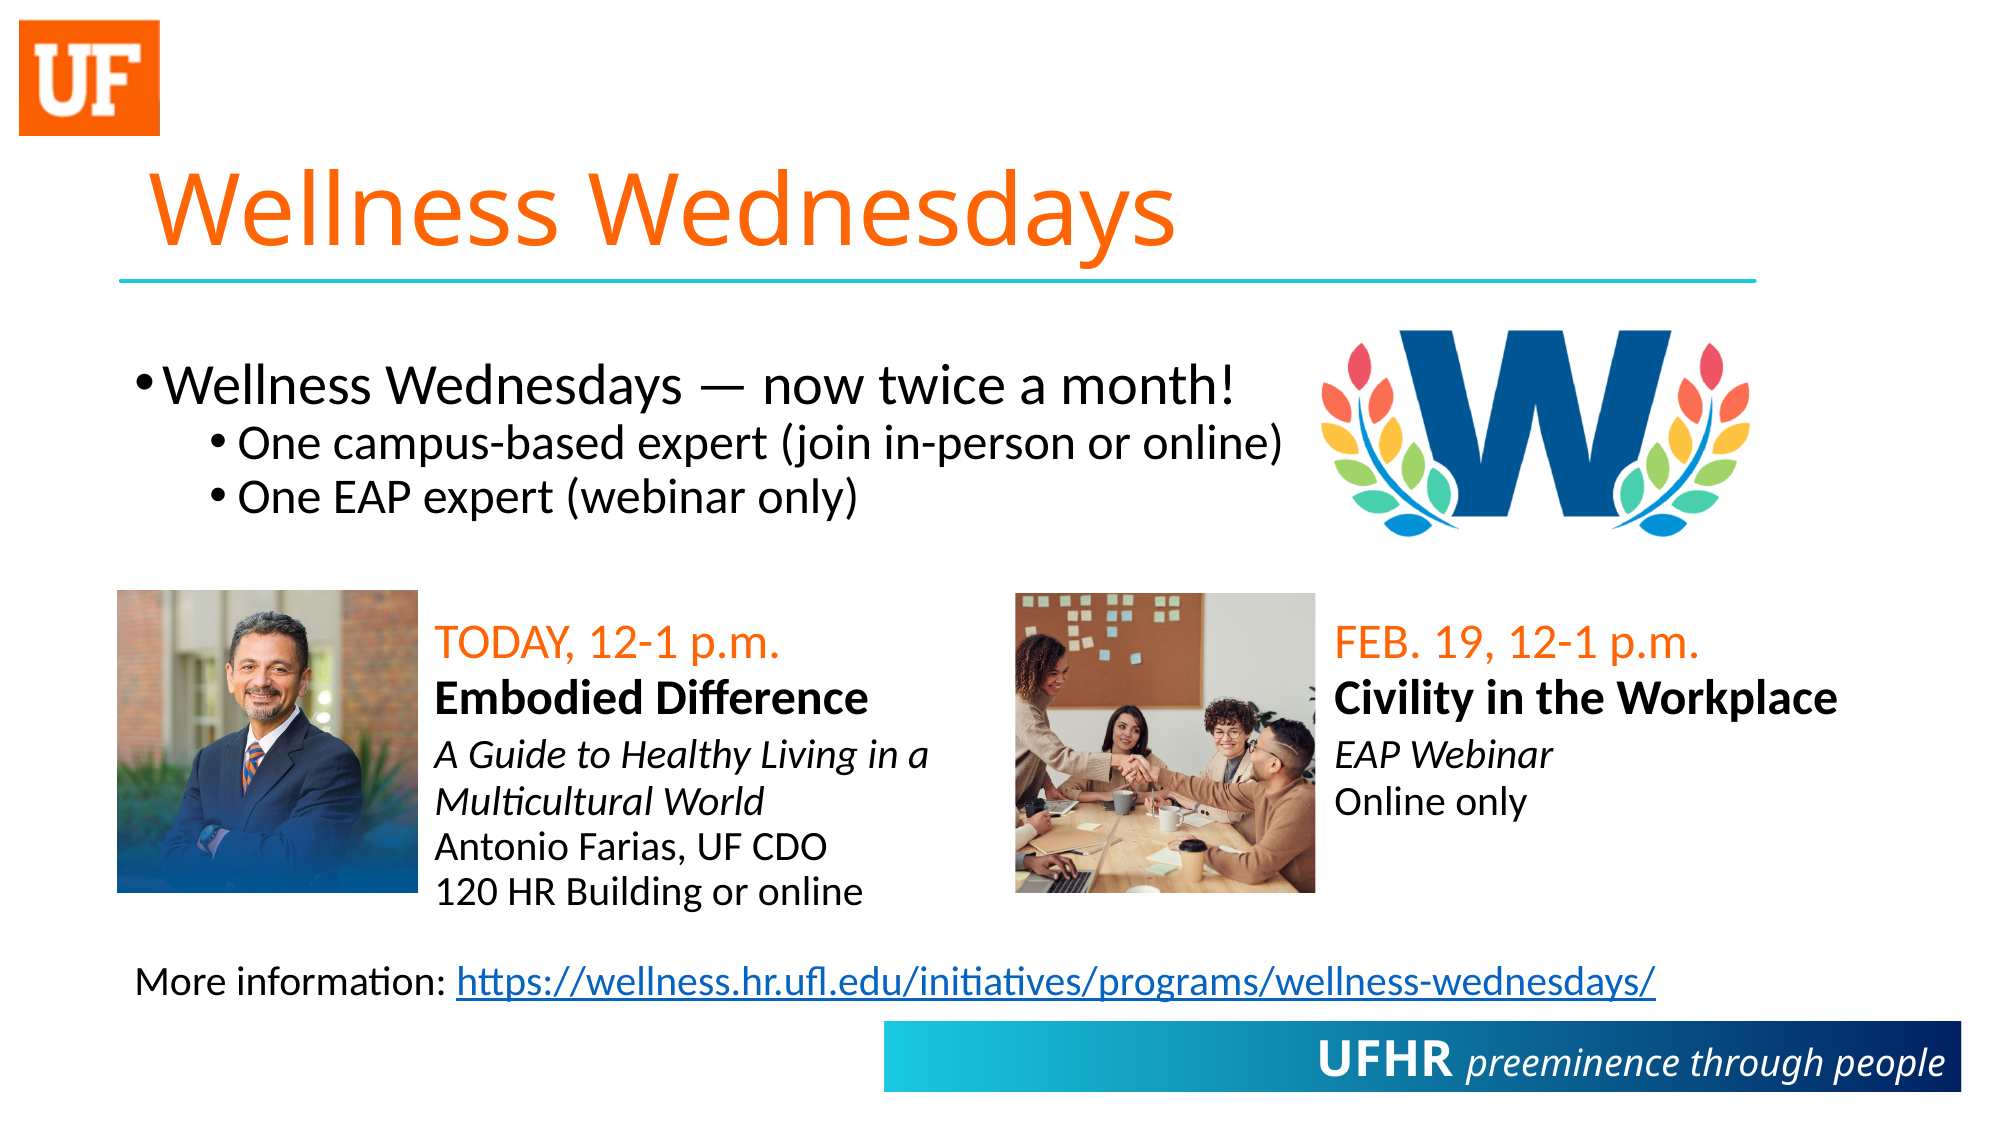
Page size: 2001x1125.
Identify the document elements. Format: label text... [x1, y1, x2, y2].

picture [1315, 294, 1755, 564]
text_box UFHR preeminence through people [883, 1021, 1962, 1093]
list Wellness Wednesdays — now twice a month! One campus-based expert (join in-person or online) One EAP expert (webinar only) TODAY, 12-1 p.m. FEB. 19, 12-1 p.m. Embodied Difference Civility in the Workplace A Guide to Healthy Living in a EAP Webinar Multicultural World Online only Antonio Farias, UF CDO 120 HR Building or online More information: https://wellness.hr.ufl.edu/initiatives/programs/wellness-wednesdays/ [119, 346, 1865, 1061]
picture [19, 19, 160, 136]
title Wellness Wednesdays [137, 131, 1823, 295]
picture [1015, 593, 1316, 893]
picture [117, 590, 418, 893]
